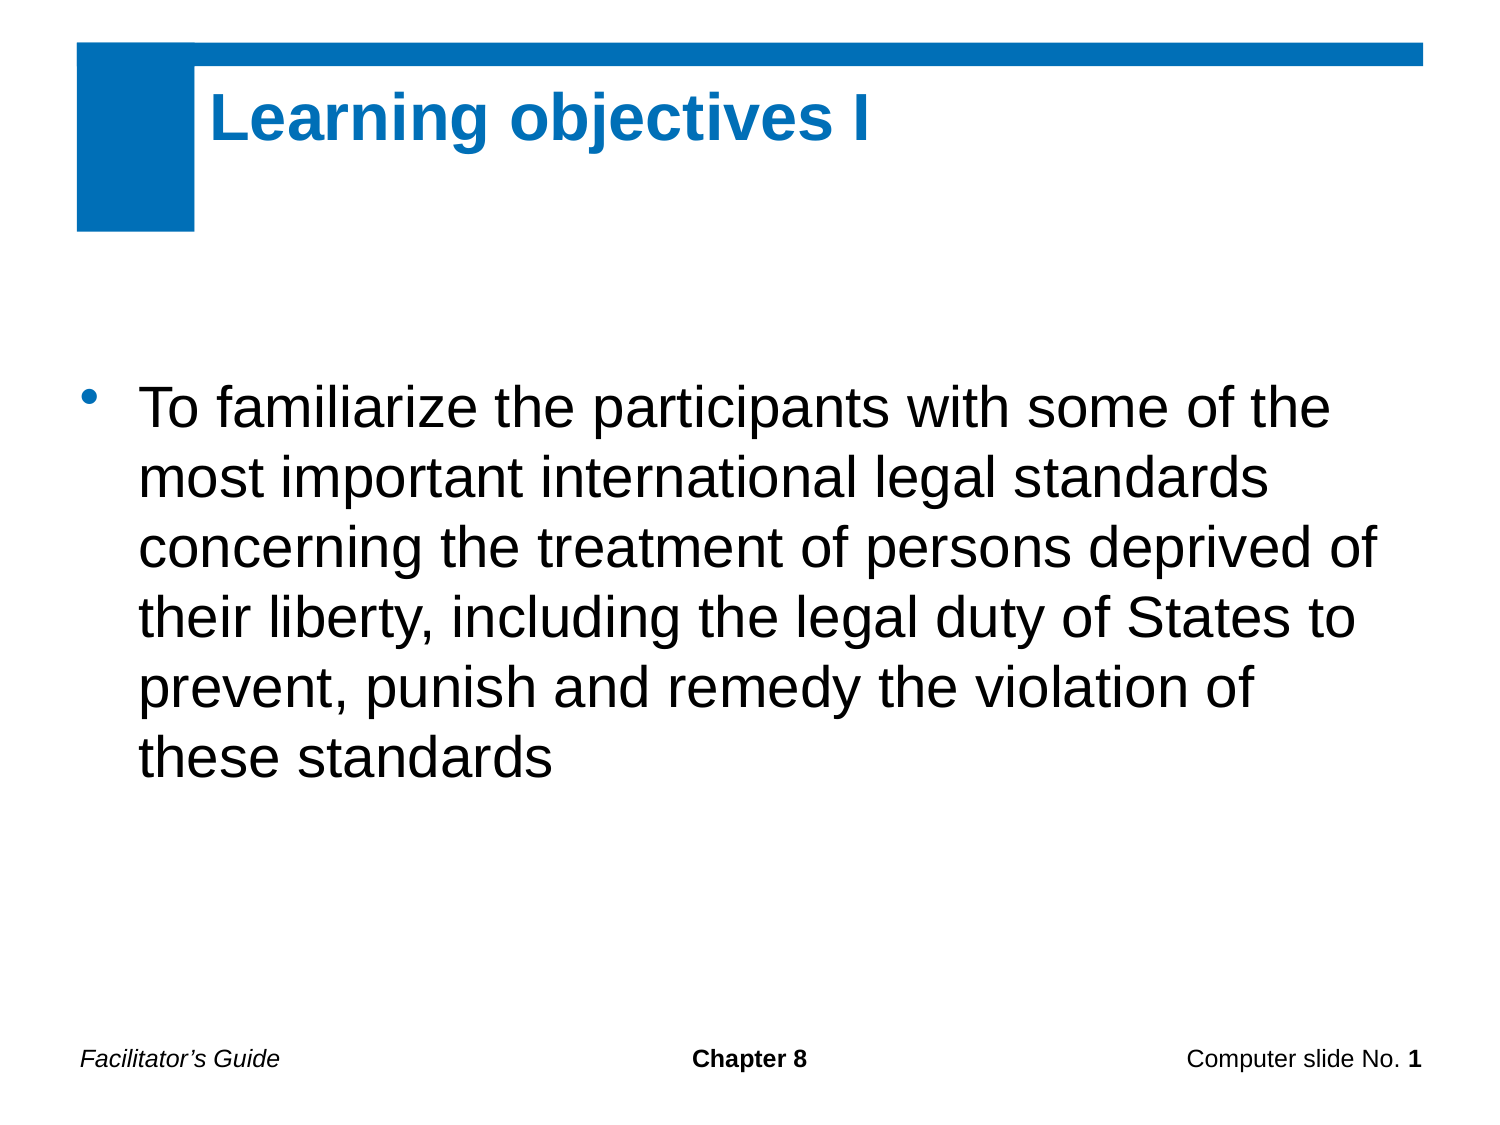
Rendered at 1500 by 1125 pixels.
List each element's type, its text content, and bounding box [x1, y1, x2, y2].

text_box Learning objectives I [194, 66, 1425, 256]
text_box To familiarize the participants with some of the most important international legal standards concerning the treatment of persons deprived of their liberty, including the legal duty of States to prevent, punish and remedy the violation of these standards [64, 361, 1415, 811]
footer Chapter 8 [512, 1034, 988, 1103]
slide_number Facilitator’s Guide [64, 1034, 469, 1103]
text_box Computer slide No. 1 [1055, 1034, 1437, 1103]
